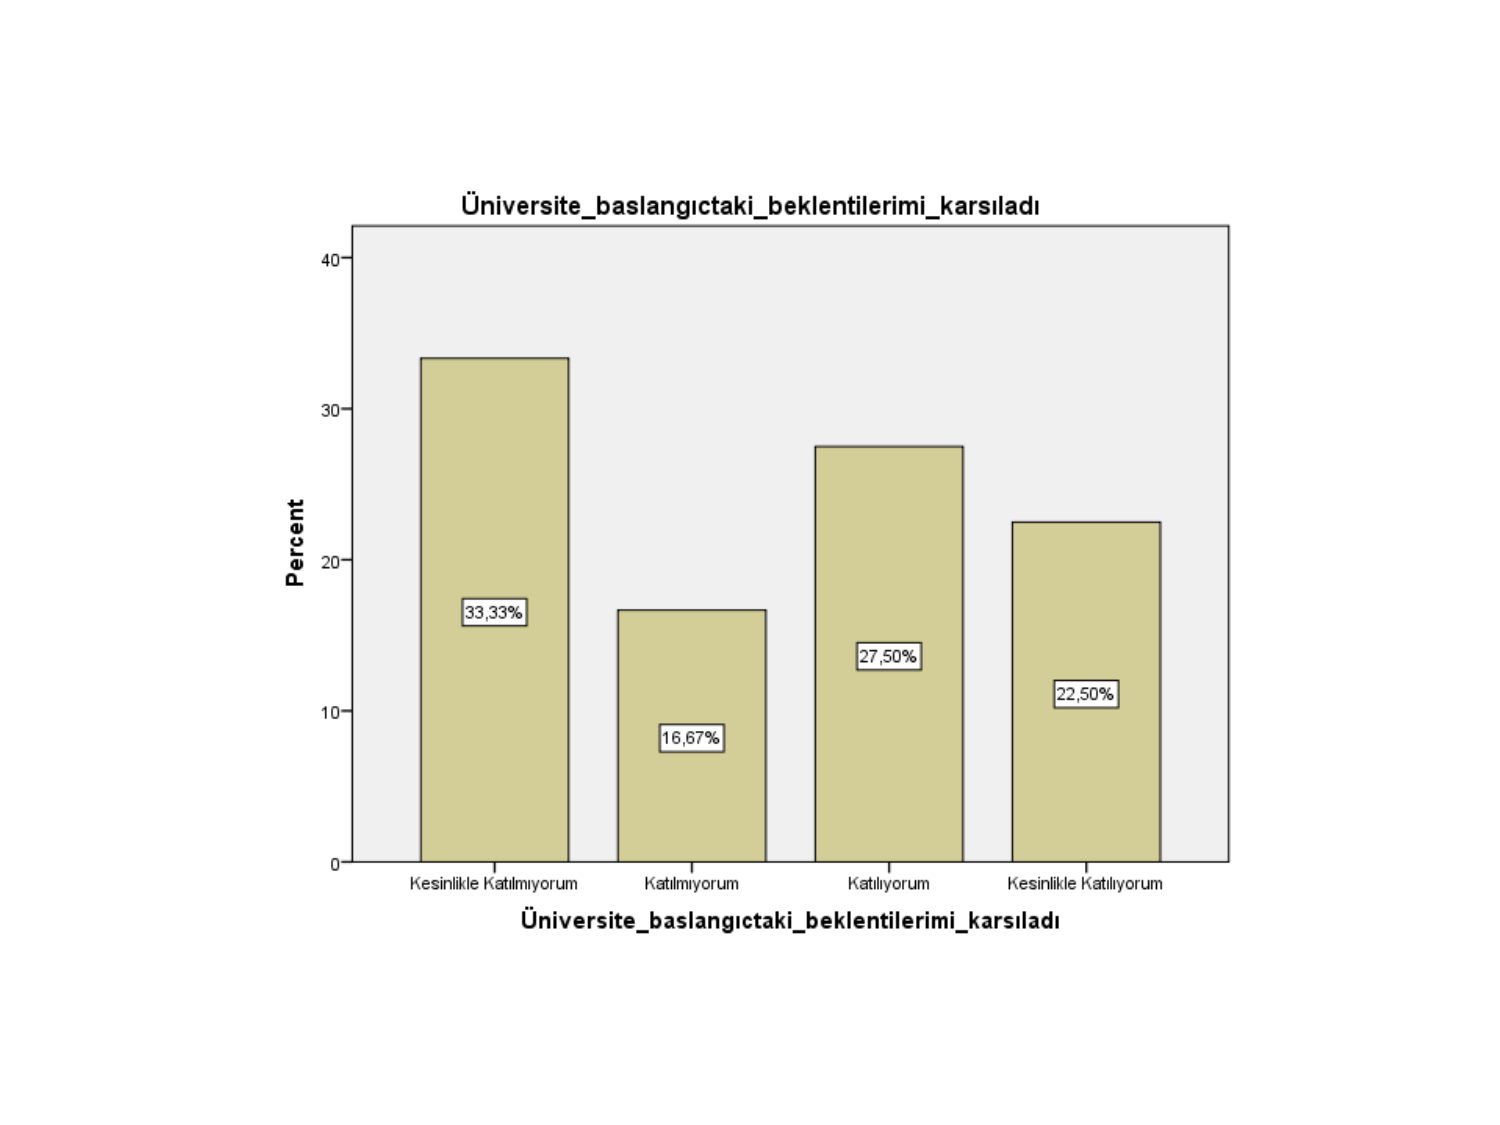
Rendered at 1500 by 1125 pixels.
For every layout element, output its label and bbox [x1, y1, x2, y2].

picture [258, 168, 1242, 957]
